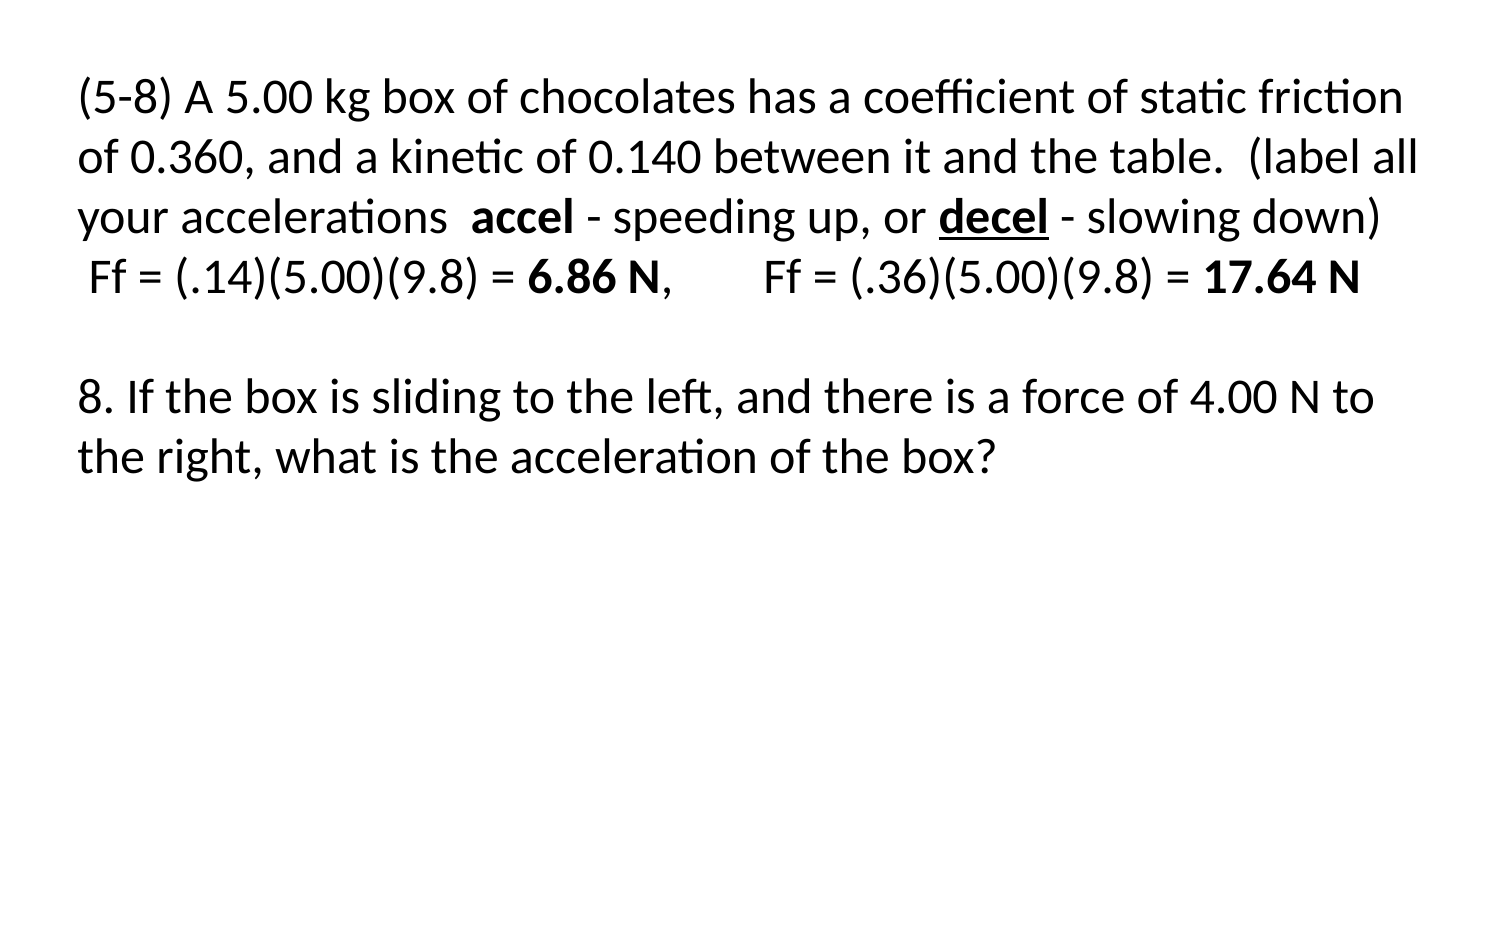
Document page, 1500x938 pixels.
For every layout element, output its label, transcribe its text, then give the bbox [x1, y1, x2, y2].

text_box (5-8) A 5.00 kg box of chocolates has a coefficient of static friction of 0.360, and a kinetic of 0.140 between it and the table. (label all your accelerations accel - speeding up, or decel - slowing down) Ff = (.14)(5.00)(9.8) = 6.86 N, Ff = (.36)(5.00)(9.8) = 17.64 N 8. If the box is sliding to the left, and there is a force of 4.00 N to the right, what is the acceleration of the box? [62, 56, 1450, 491]
